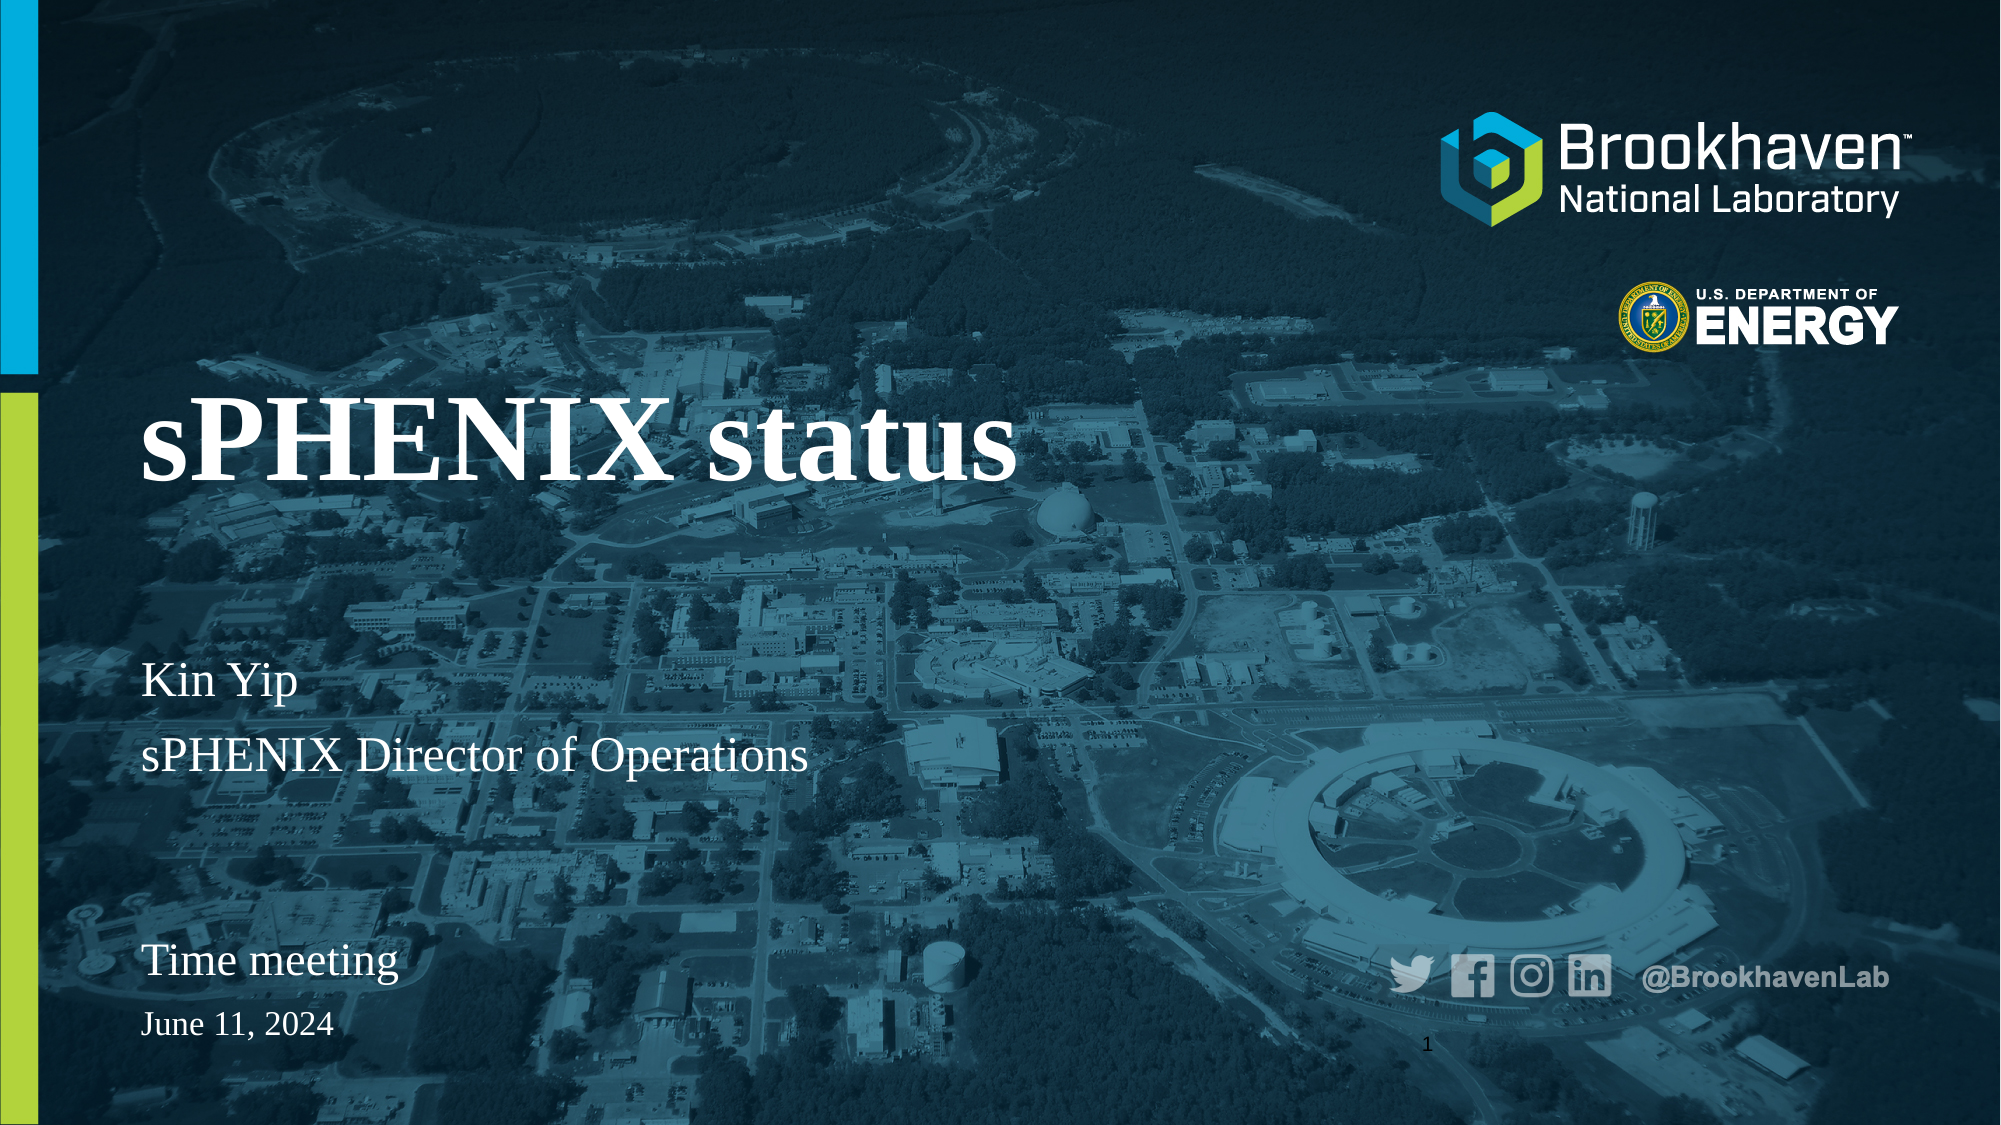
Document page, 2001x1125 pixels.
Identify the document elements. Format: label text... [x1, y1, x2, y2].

subtitle Time meeting June 11, 2024 [132, 927, 1830, 1052]
picture [0, 0, 2001, 1125]
slide_number 1 [966, 1011, 1434, 1074]
title sPHENIX status [132, 364, 1830, 645]
list Kin Yip sPHENIX Director of Operations [132, 645, 1830, 854]
